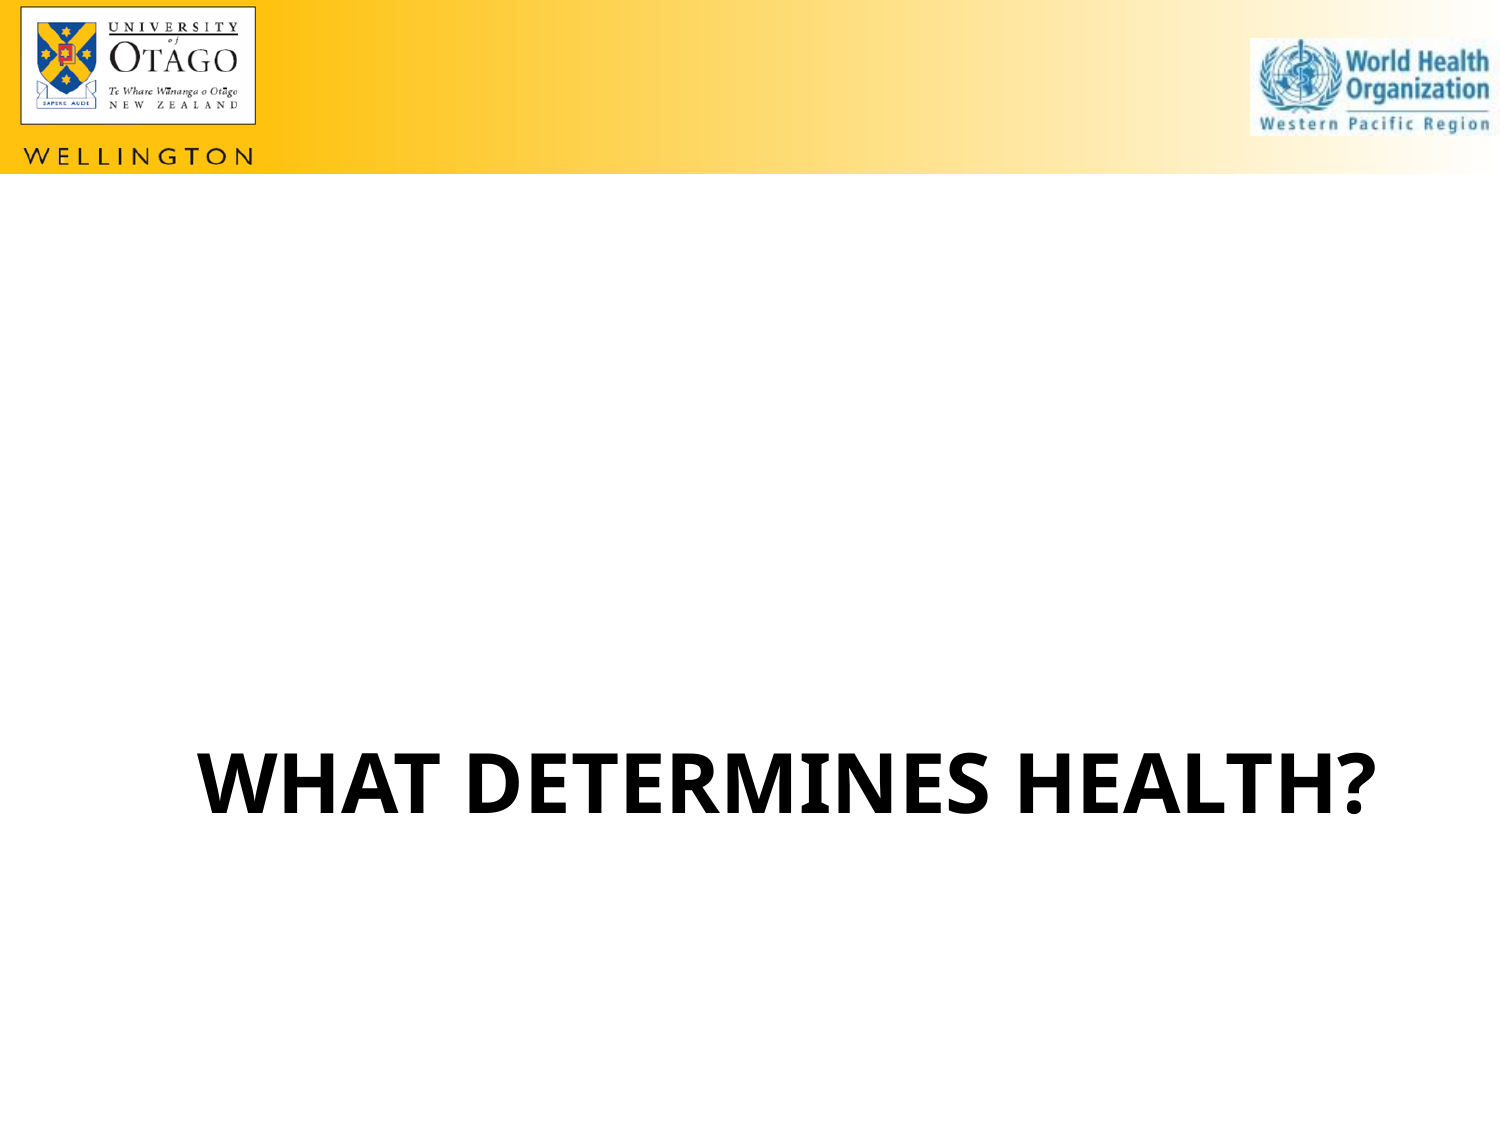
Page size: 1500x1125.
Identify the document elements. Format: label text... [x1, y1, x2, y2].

picture [1250, 38, 1500, 136]
picture [0, 0, 266, 174]
slide_number [391, 0, 395, 173]
title What determines health? [118, 722, 1394, 947]
list [401, 0, 405, 173]
